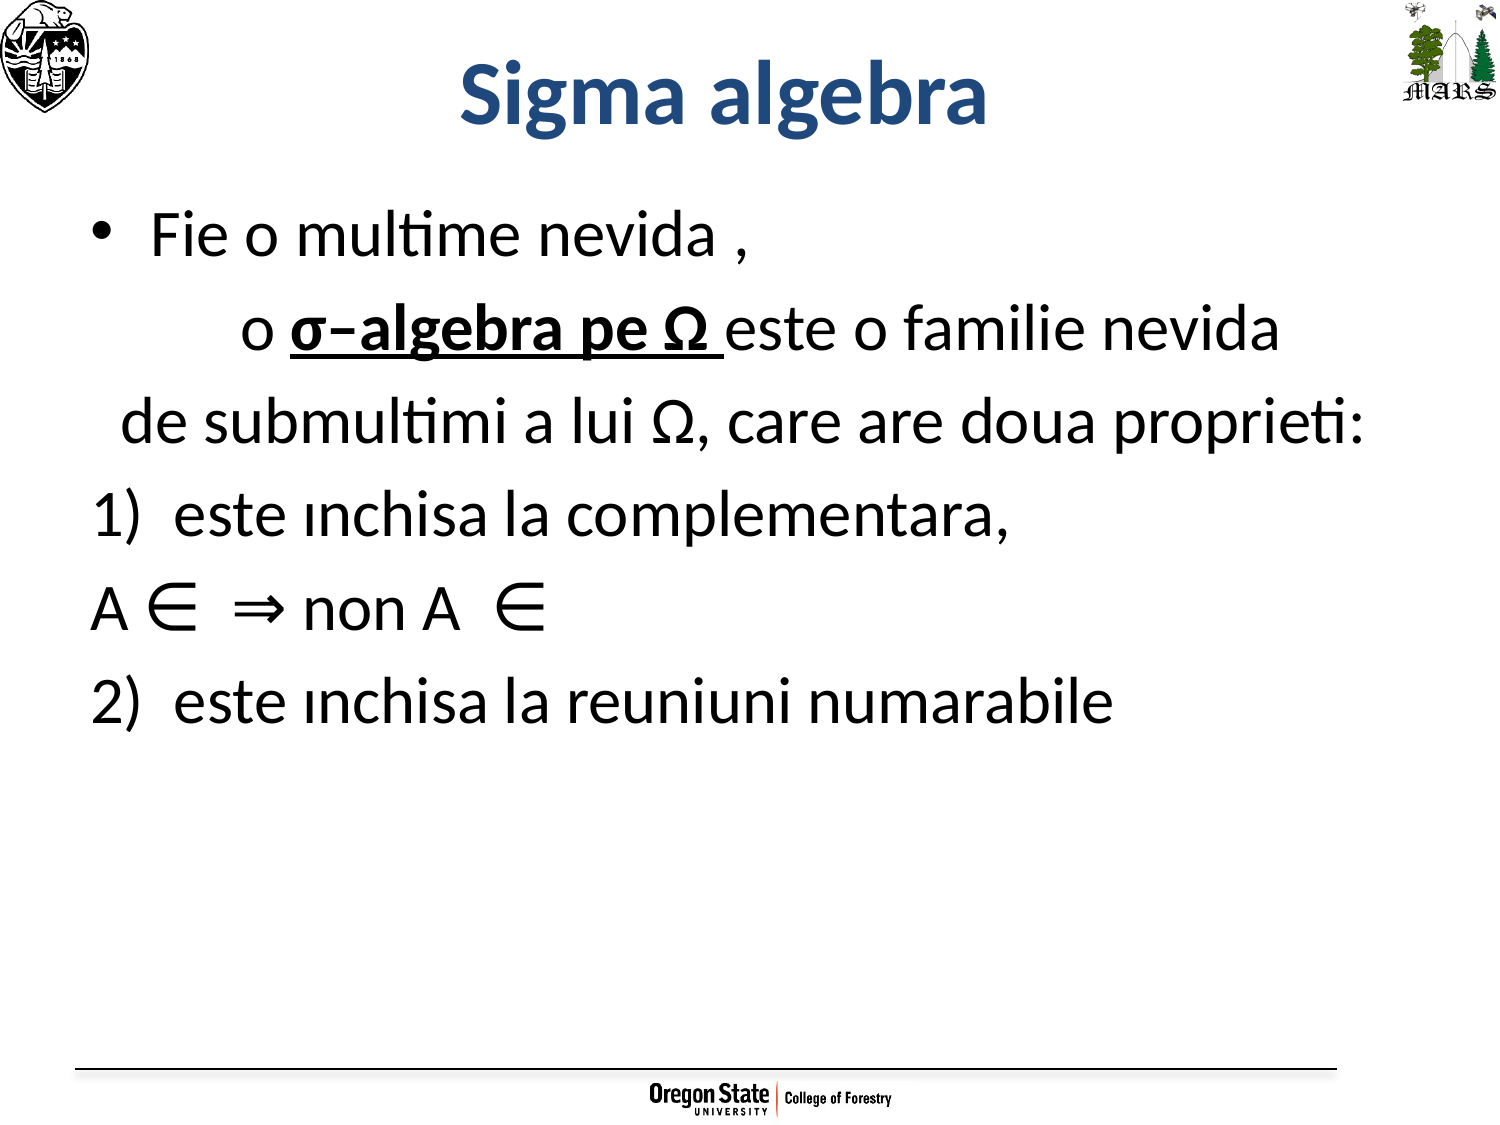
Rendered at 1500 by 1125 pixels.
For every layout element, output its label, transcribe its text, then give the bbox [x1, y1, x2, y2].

picture [0, 0, 89, 113]
picture [650, 1081, 913, 1125]
title Sigma algebra [99, 24, 1350, 150]
picture [1403, 1, 1496, 101]
